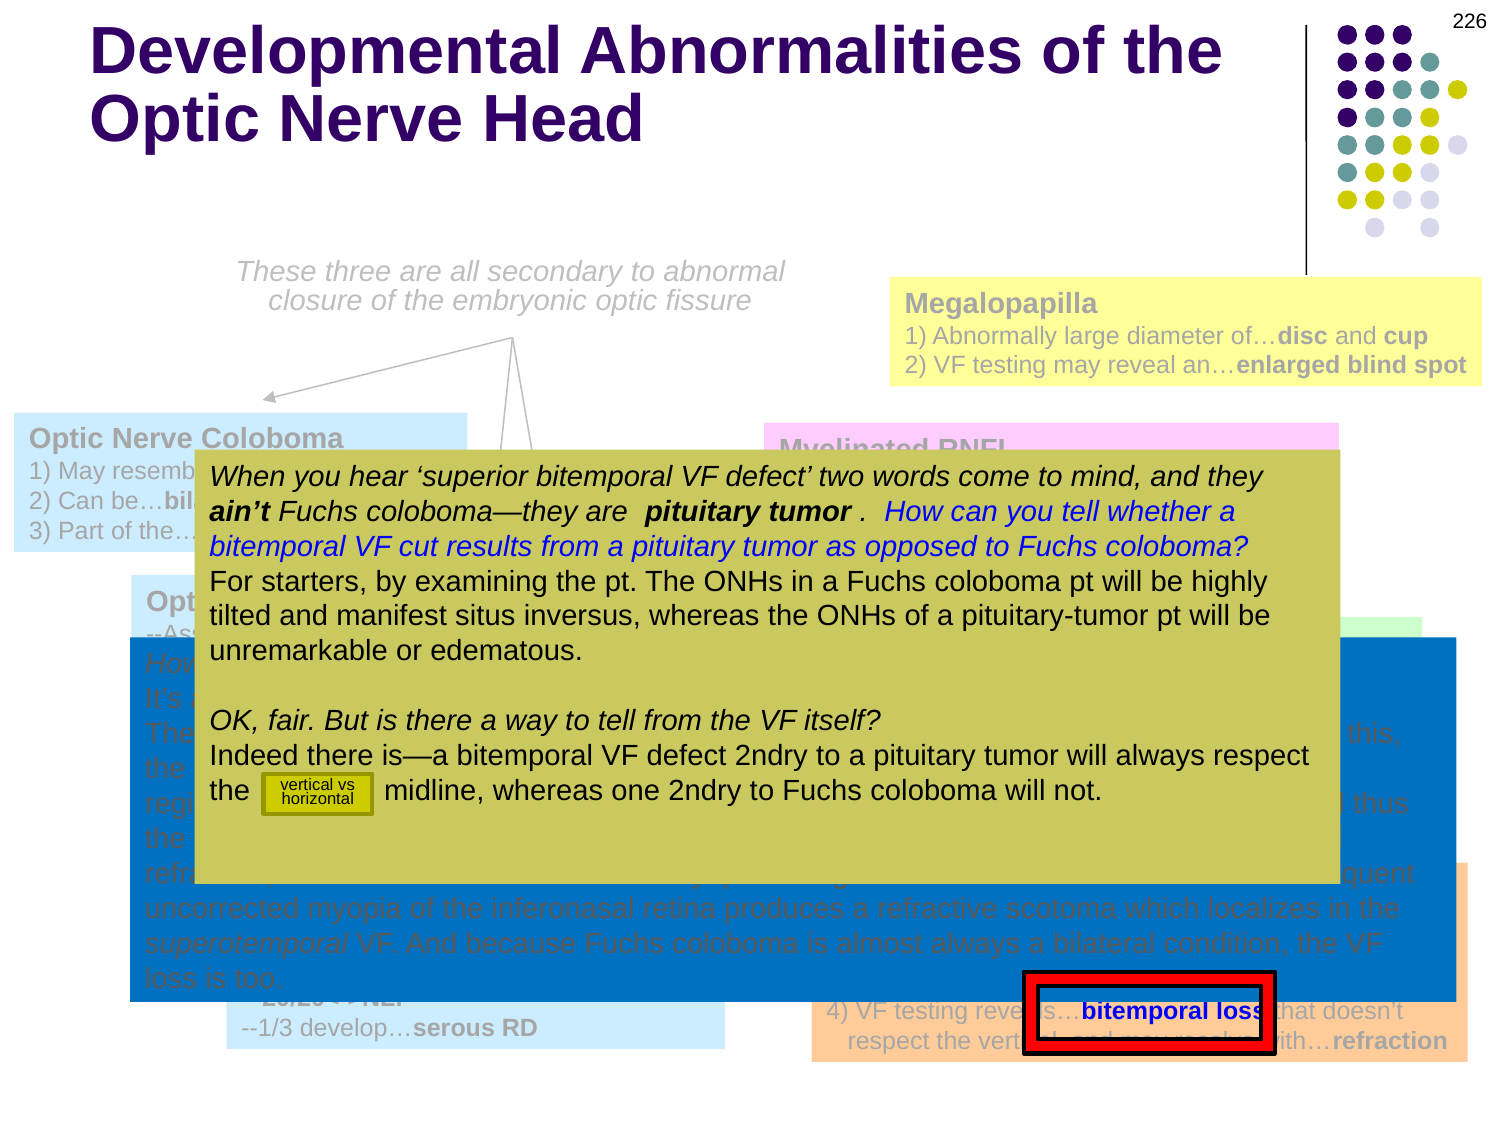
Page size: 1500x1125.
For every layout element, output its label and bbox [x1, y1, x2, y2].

text_box [220, 249, 801, 325]
text_box [14, 337, 1468, 1062]
text_box [75, 20, 1313, 163]
slide_number [1152, 0, 1500, 75]
text_box [889, 276, 1483, 387]
